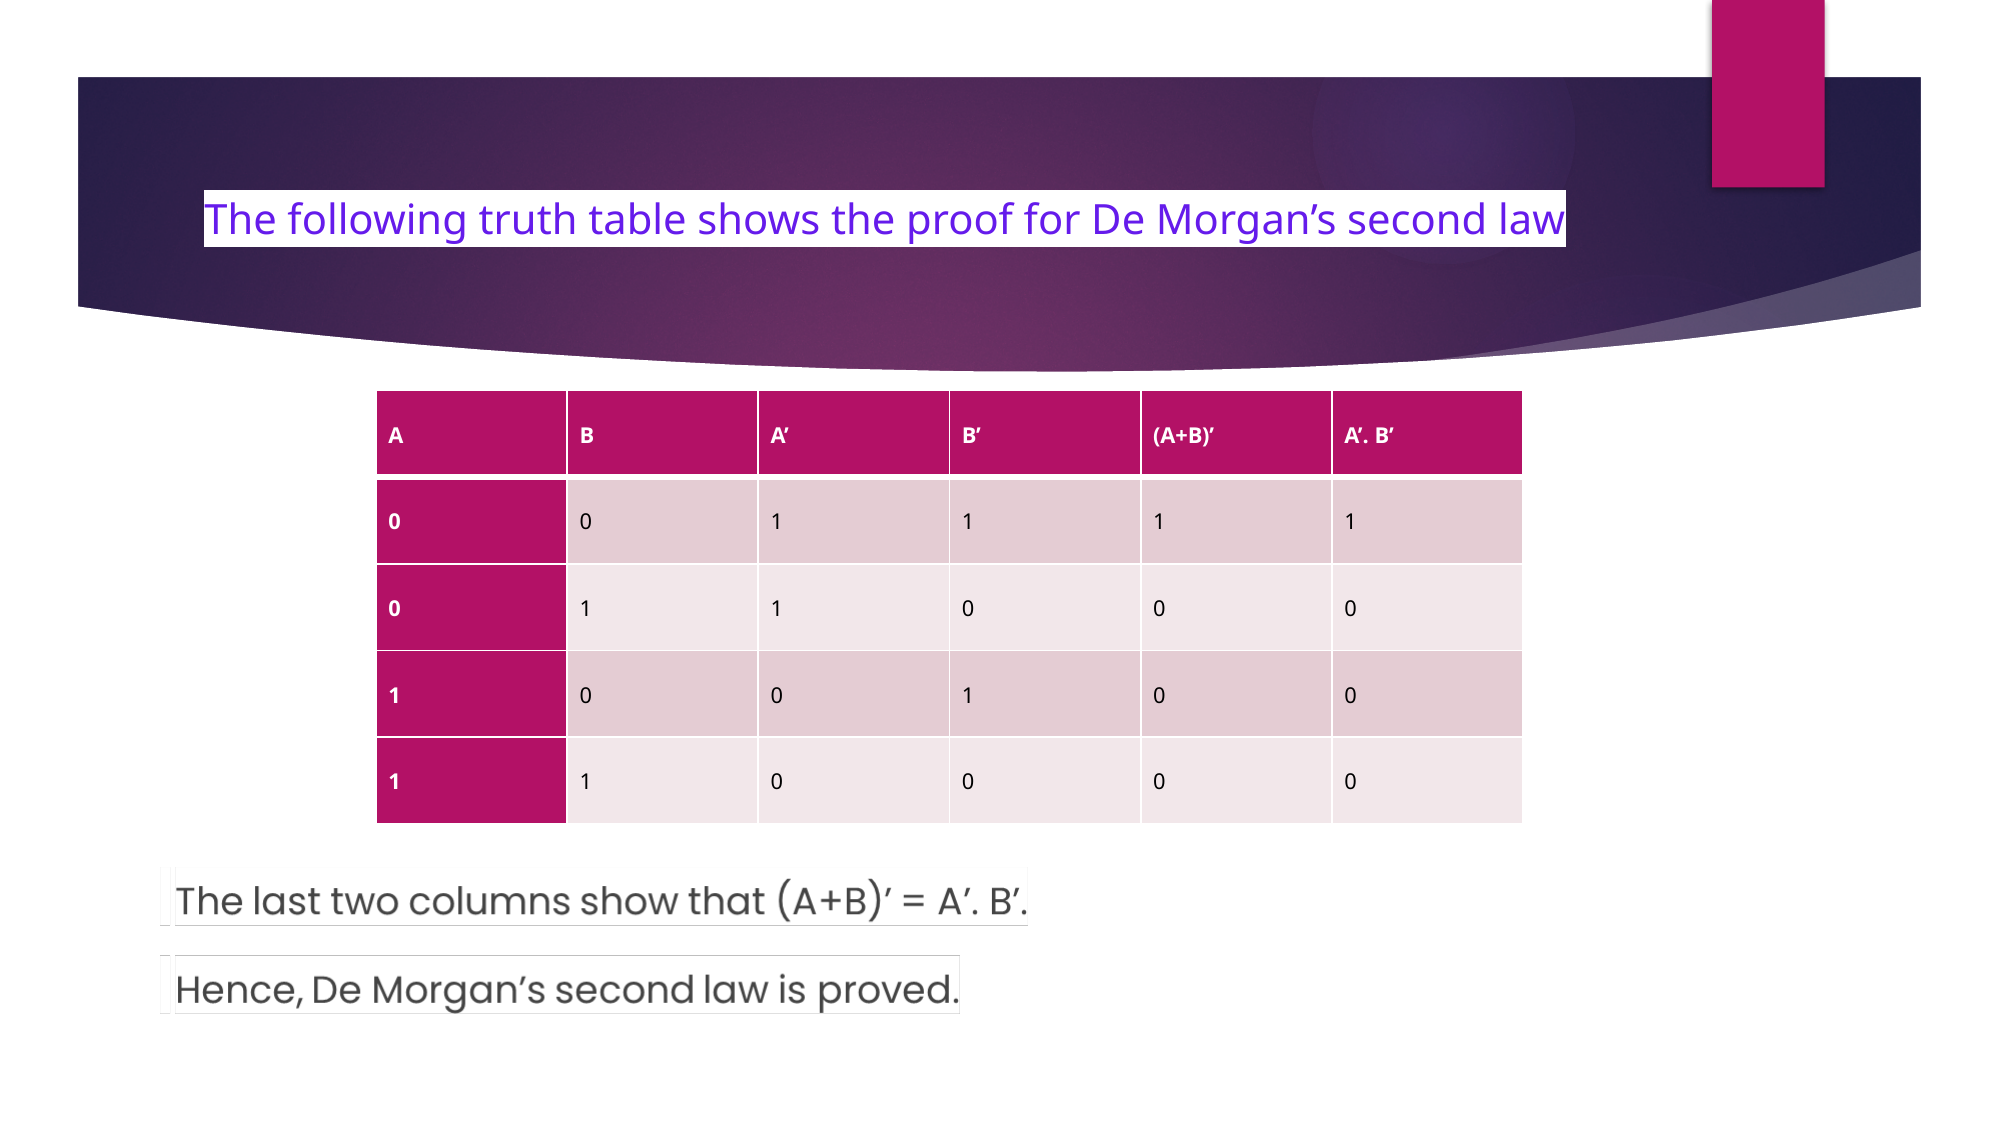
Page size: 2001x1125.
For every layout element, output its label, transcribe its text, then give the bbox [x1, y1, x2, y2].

table_cell 1 [950, 651, 1140, 736]
table_header A’ [759, 391, 949, 474]
table_cell 0 [1333, 651, 1522, 736]
table_cell 0 [568, 651, 757, 736]
table_cell 1 [1333, 480, 1522, 563]
title The following truth table shows the proof for De Morgan’s second law [189, 159, 1627, 276]
picture [137, 866, 1051, 1036]
table_header B’ [950, 391, 1140, 474]
table_cell 1 [568, 738, 757, 823]
table_cell 1 [950, 480, 1140, 563]
table_cell 0 [1142, 651, 1331, 736]
table_cell 1 [759, 480, 949, 563]
table_cell 0 [377, 565, 566, 650]
table_header A’. B’ [1333, 391, 1522, 474]
table_cell 0 [1142, 738, 1331, 823]
table_cell 0 [1333, 738, 1522, 823]
table_cell 0 [568, 480, 757, 563]
table_cell 0 [1142, 565, 1331, 650]
table_cell 0 [759, 651, 949, 736]
table_cell 1 [568, 565, 757, 650]
table_cell 0 [1333, 565, 1522, 650]
table_cell 0 [377, 480, 566, 563]
table_cell 0 [950, 565, 1140, 650]
table_header A [377, 391, 566, 474]
table_header B [568, 391, 757, 474]
table_cell 0 [950, 738, 1140, 823]
table_cell 1 [377, 738, 566, 823]
table_cell 1 [1142, 480, 1331, 563]
table_cell 0 [759, 738, 949, 823]
table_cell 1 [759, 565, 949, 650]
table_header (A+B)’ [1142, 391, 1331, 474]
table_cell 1 [377, 651, 566, 736]
